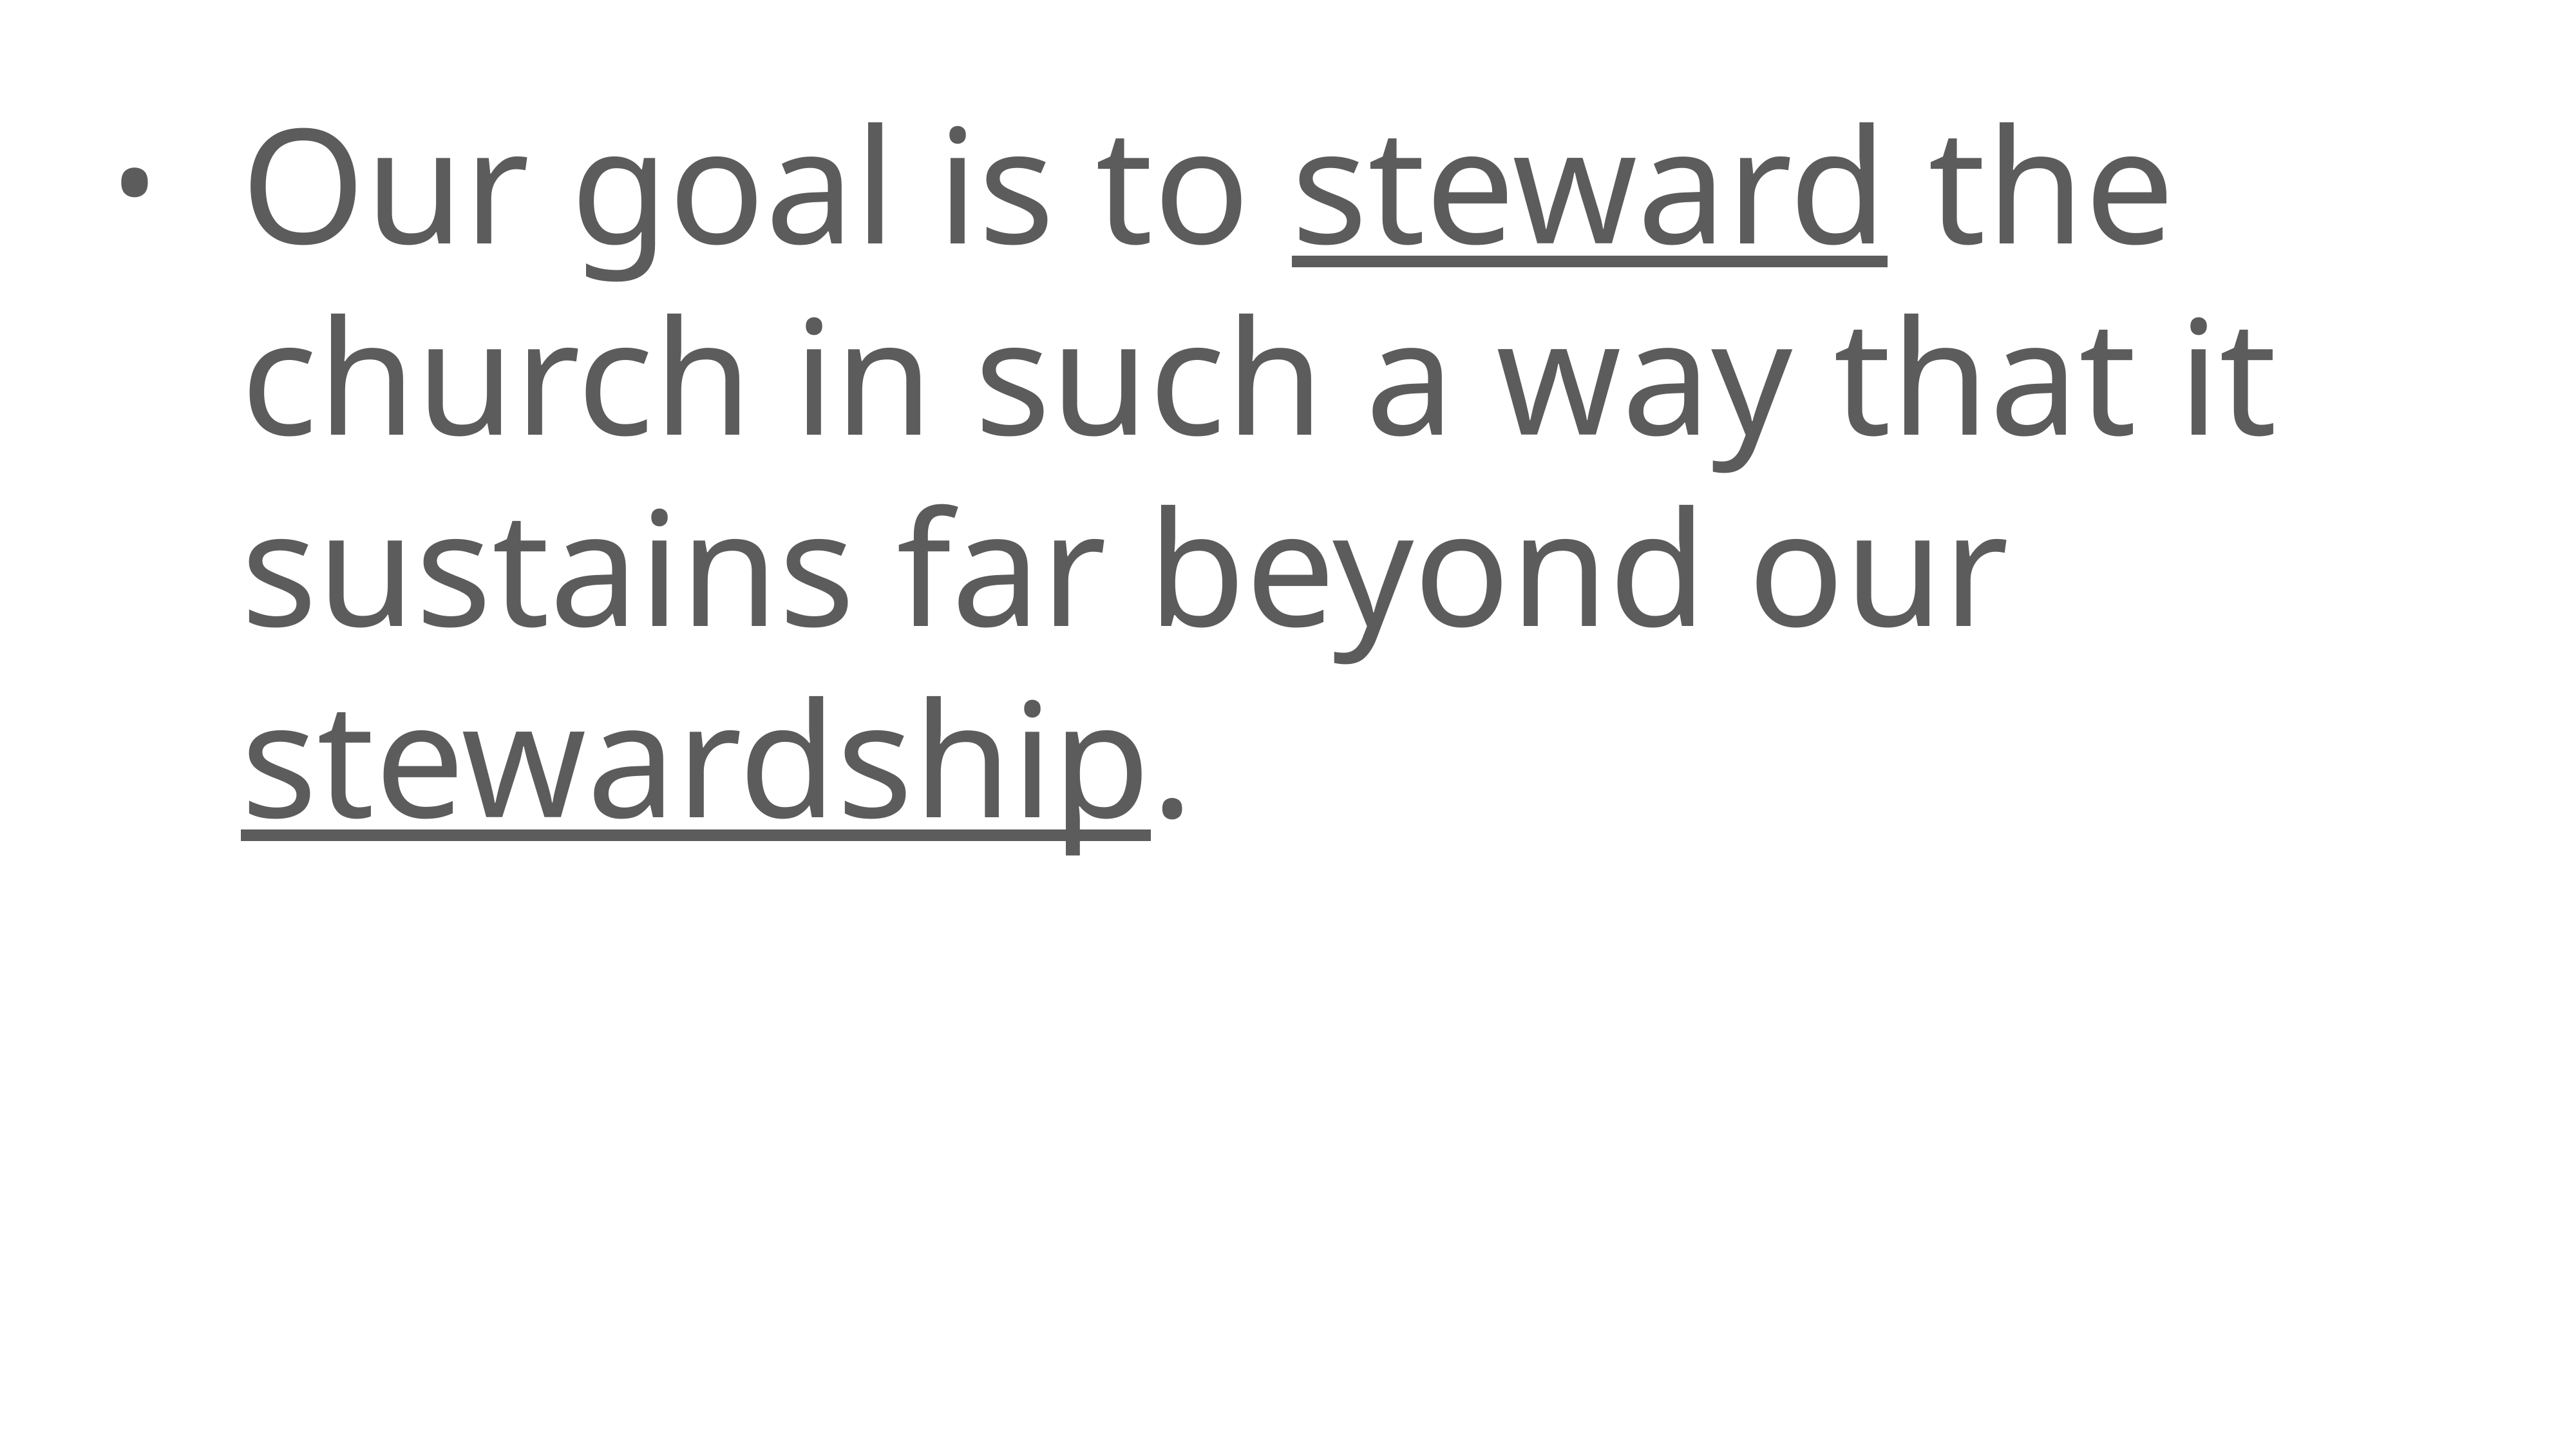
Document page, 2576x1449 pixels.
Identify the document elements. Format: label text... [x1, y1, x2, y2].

title Our goal is to steward the church in such a way that it sustains far beyond our stewardship. [107, 107, 2469, 855]
